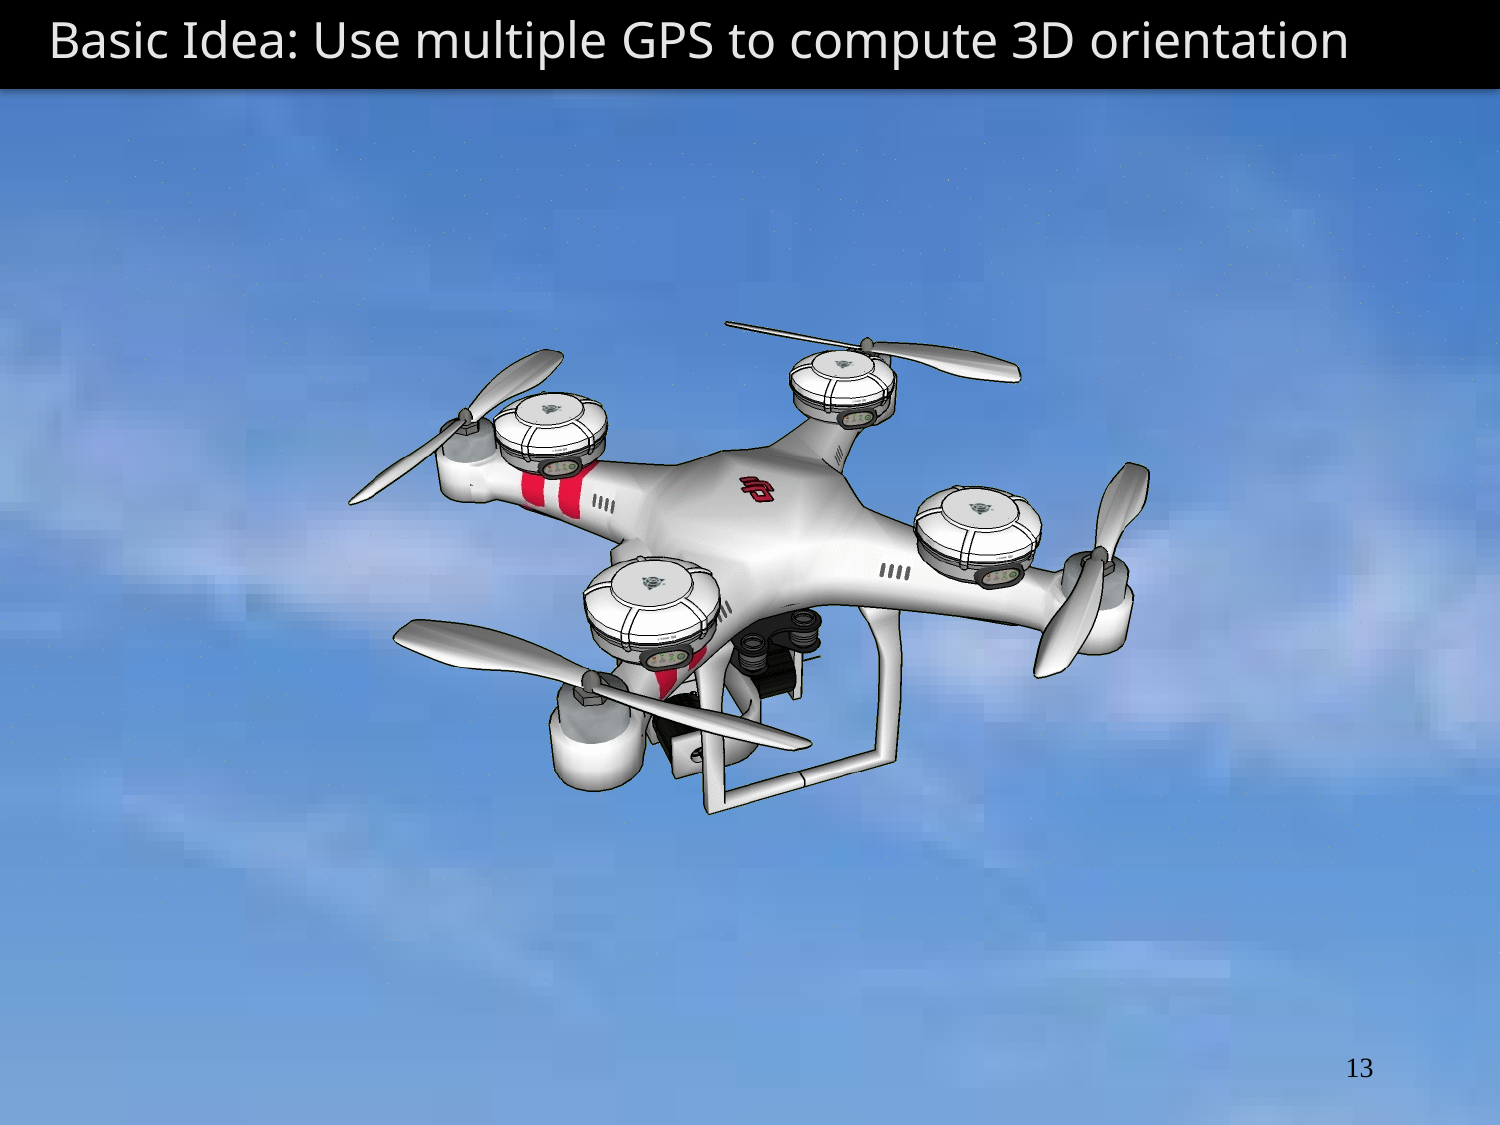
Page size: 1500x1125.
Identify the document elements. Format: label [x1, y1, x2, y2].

picture [0, 90, 1500, 1125]
text_box [0, 0, 1500, 90]
